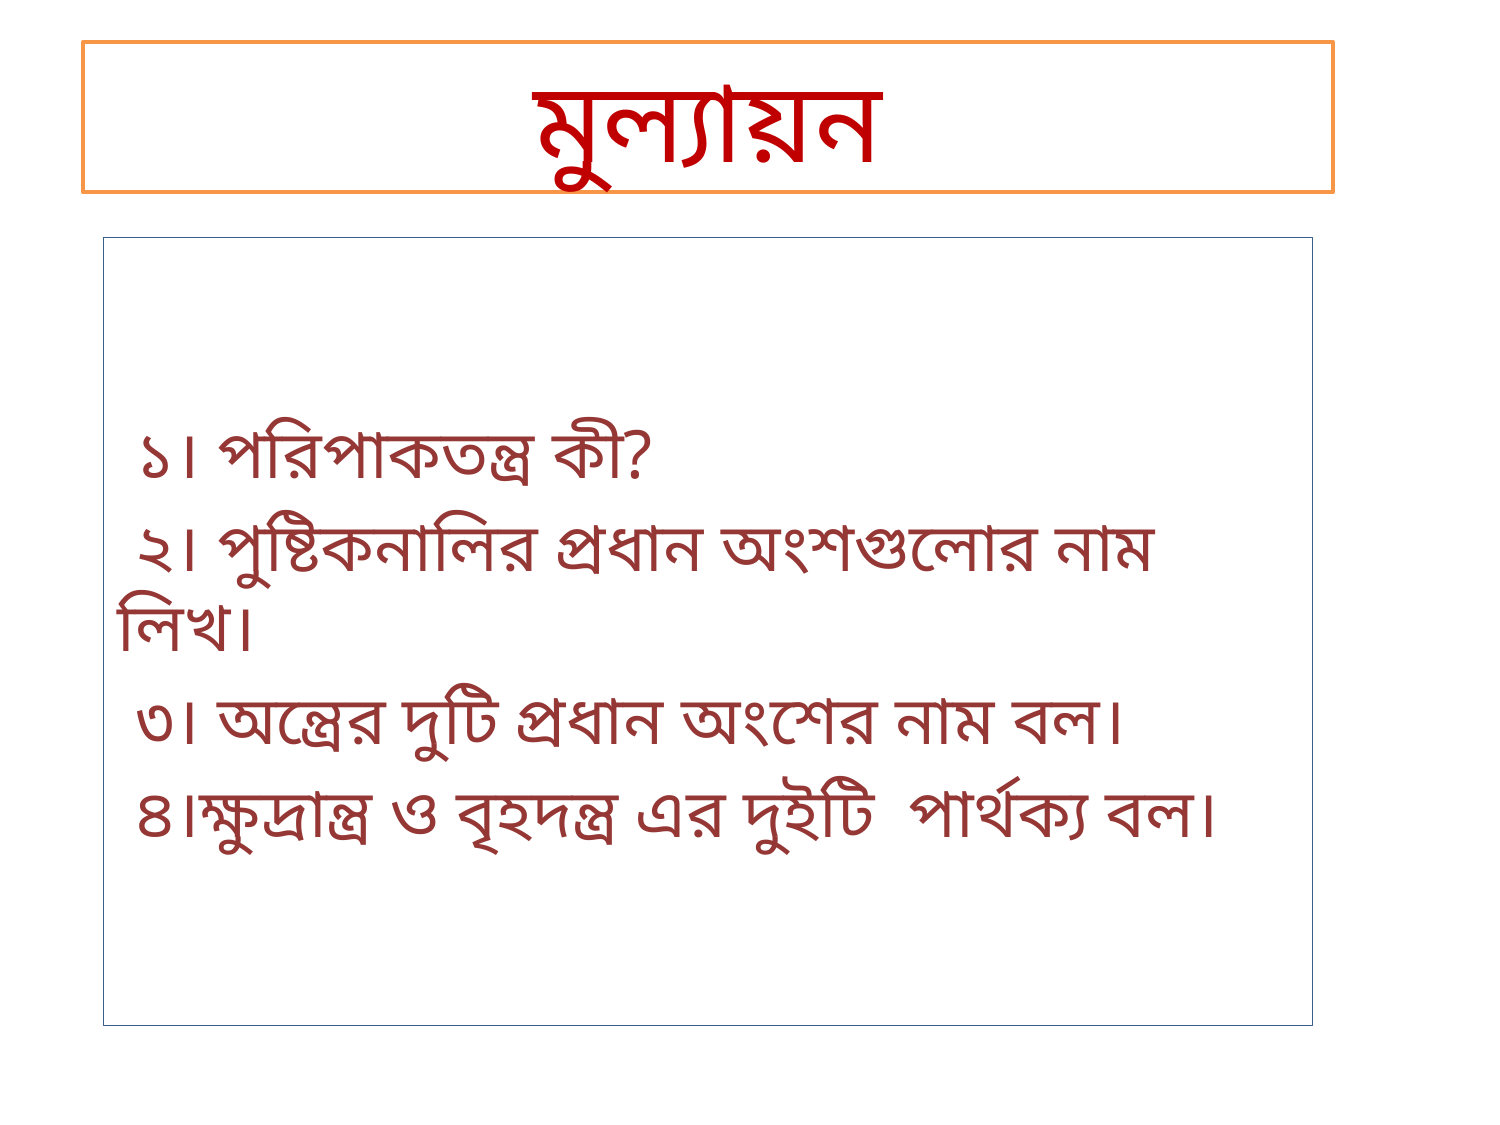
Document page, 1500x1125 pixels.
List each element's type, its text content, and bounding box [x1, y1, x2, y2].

text_box ১। পরিপাকতন্ত্র কী? ২। পুষ্টিকনালির প্রধান অংশগুলোর নাম লিখ। ৩। অন্ত্রের দুটি প্রধান অংশের নাম বল। ৪।ক্ষুদ্রান্ত্র ও বৃহদন্ত্র এর দুইটি পার্থক্য বল। [101, 235, 1315, 1027]
text_box মুল্যায়ন [81, 40, 1335, 194]
